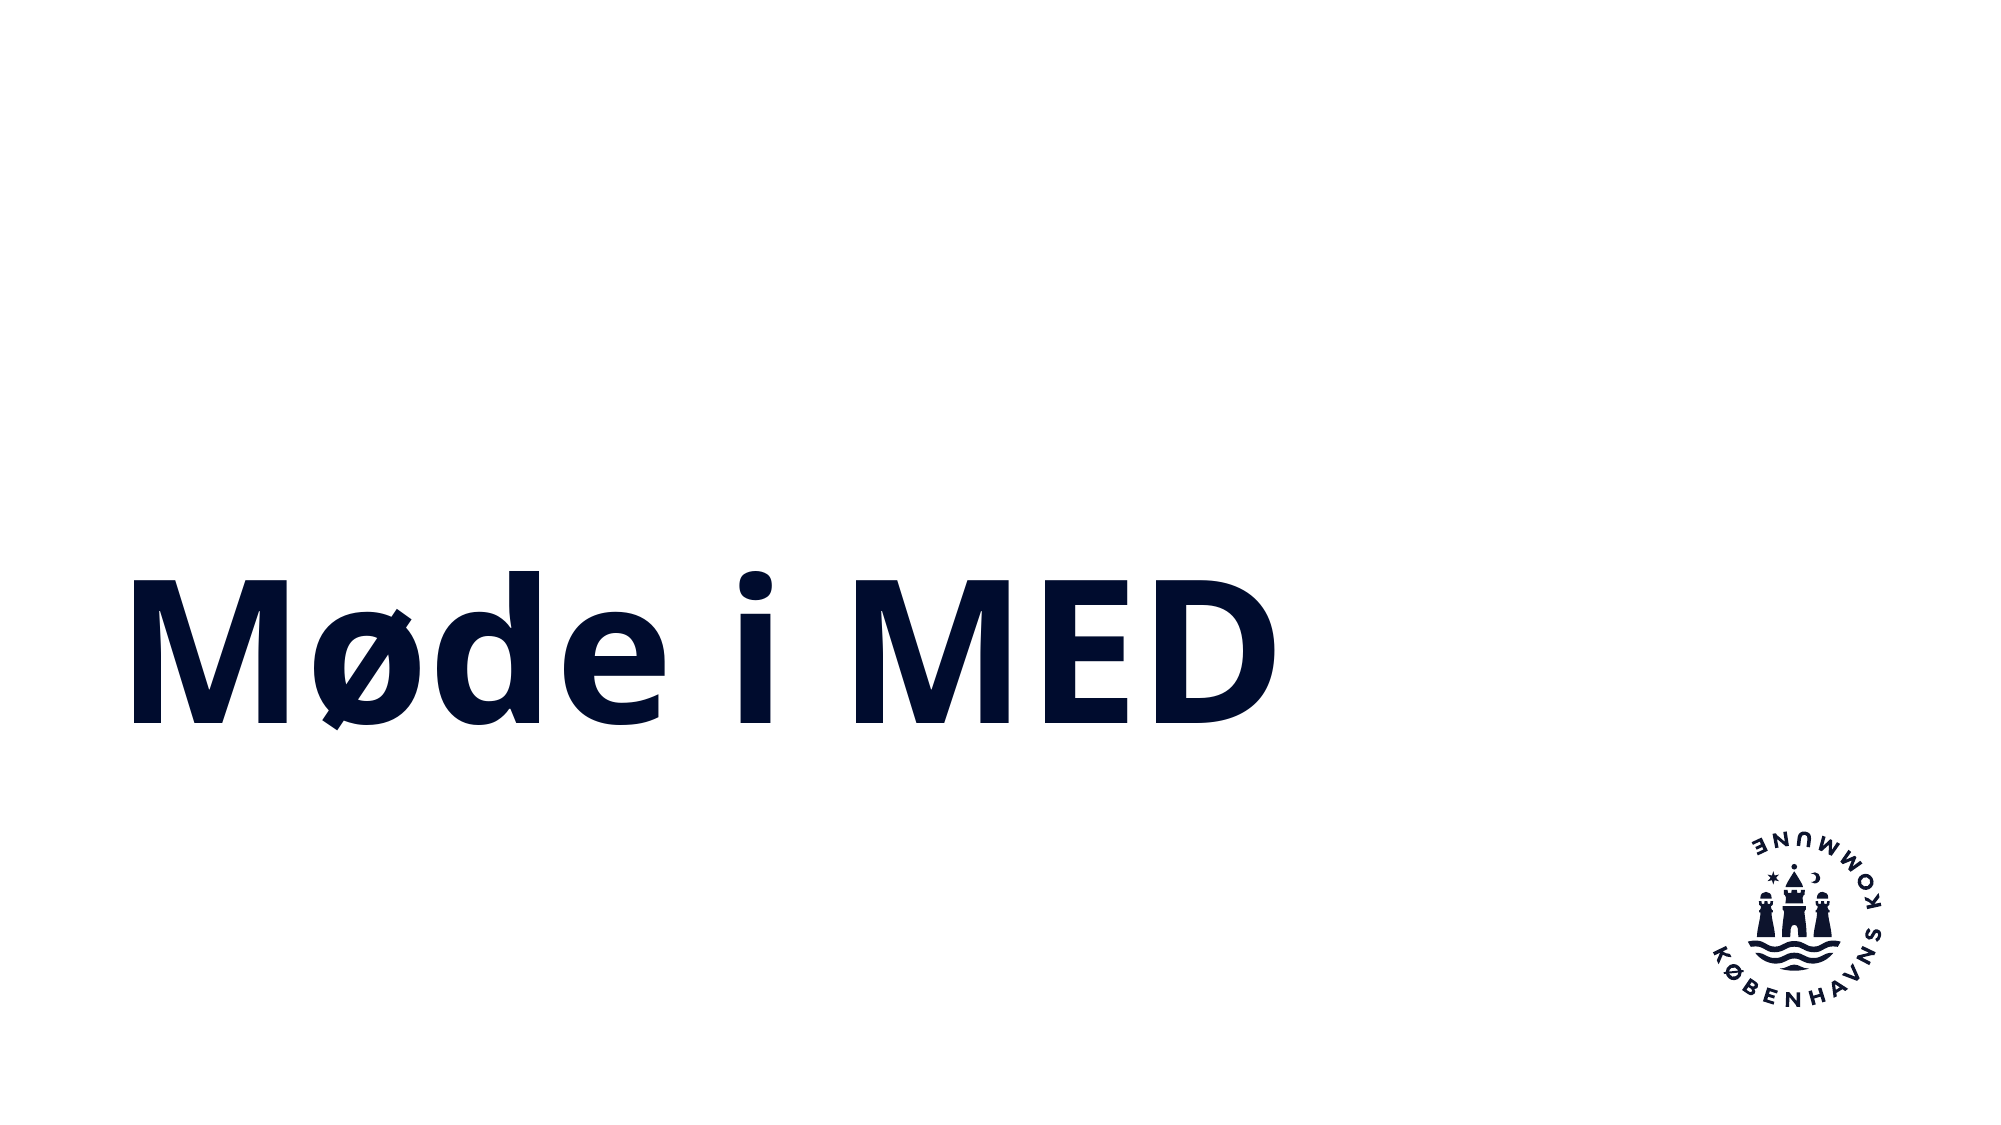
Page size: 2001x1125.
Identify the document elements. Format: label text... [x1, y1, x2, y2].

title Møde i MED [116, 167, 1881, 764]
